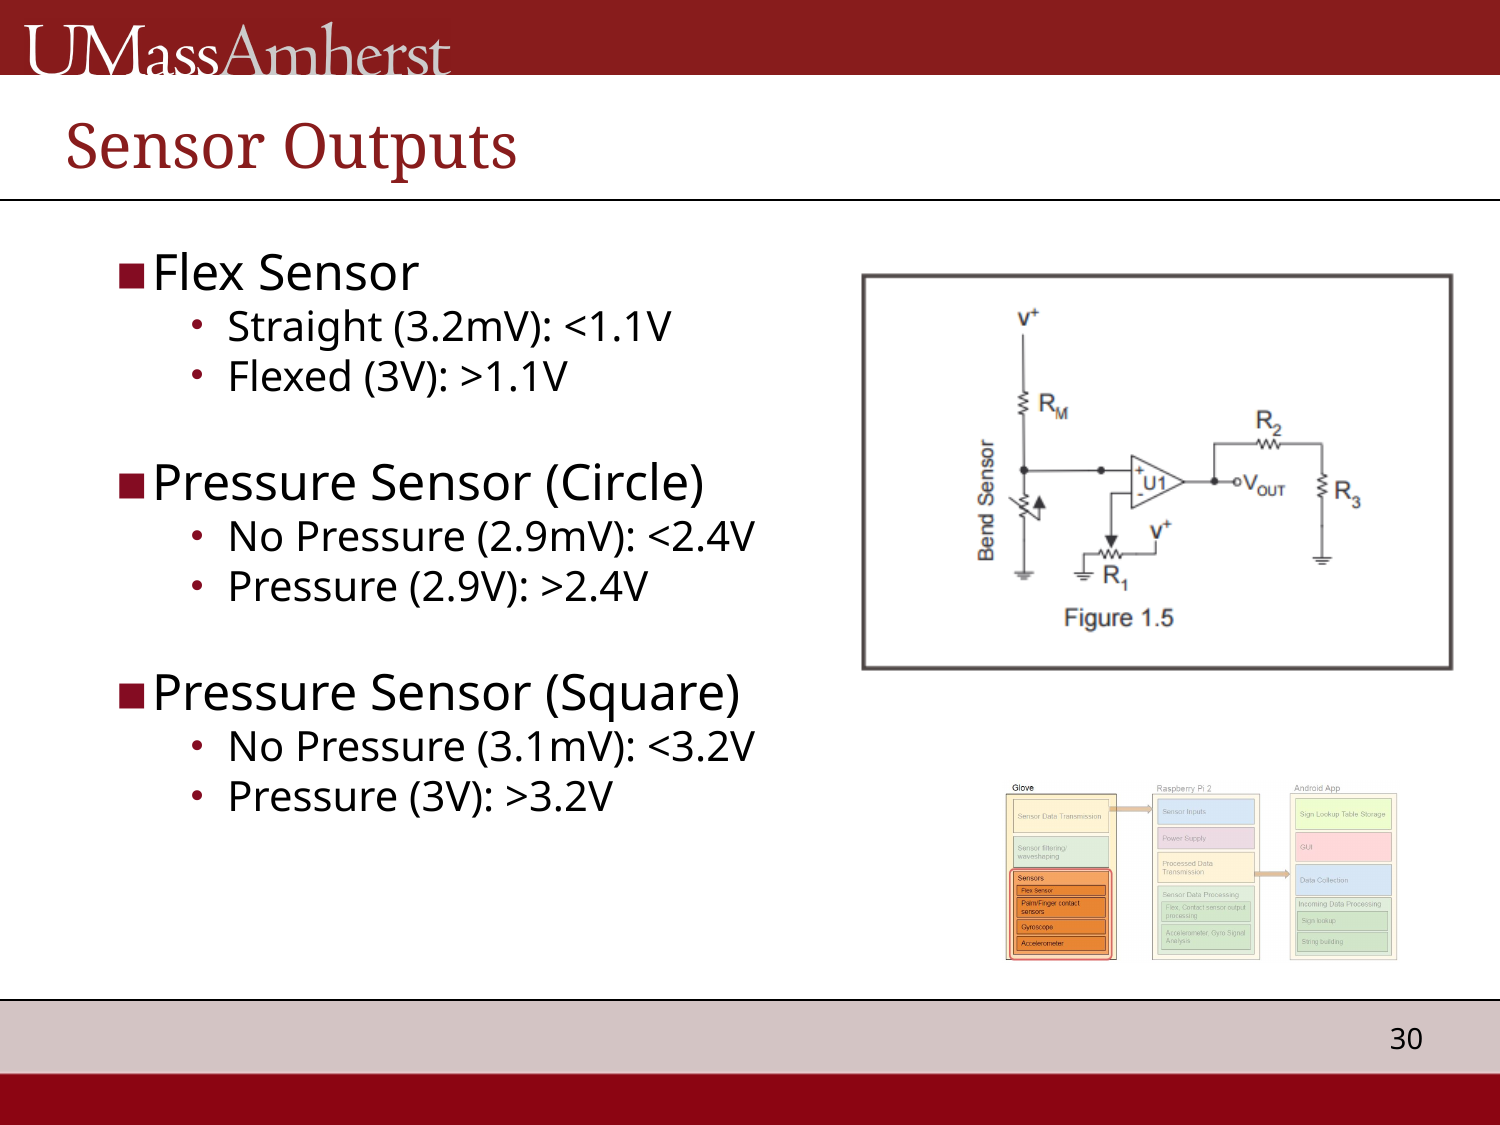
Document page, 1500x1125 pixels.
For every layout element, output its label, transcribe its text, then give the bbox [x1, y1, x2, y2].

list Flex Sensor Straight (3.2mV): <1.1V Flexed (3V): >1.1V Pressure Sensor (Circle) No Pressure (2.9mV): <2.4V Pressure (2.9V): >2.4V Pressure Sensor (Square) No Pressure (3.1mV): <3.2V Pressure (3V): >3.2V [62, 224, 1400, 963]
picture [0, 0, 1500, 75]
picture [1002, 780, 1401, 963]
picture [848, 263, 1470, 680]
picture [0, 1001, 1500, 1125]
title Sensor Outputs [50, 99, 1500, 188]
